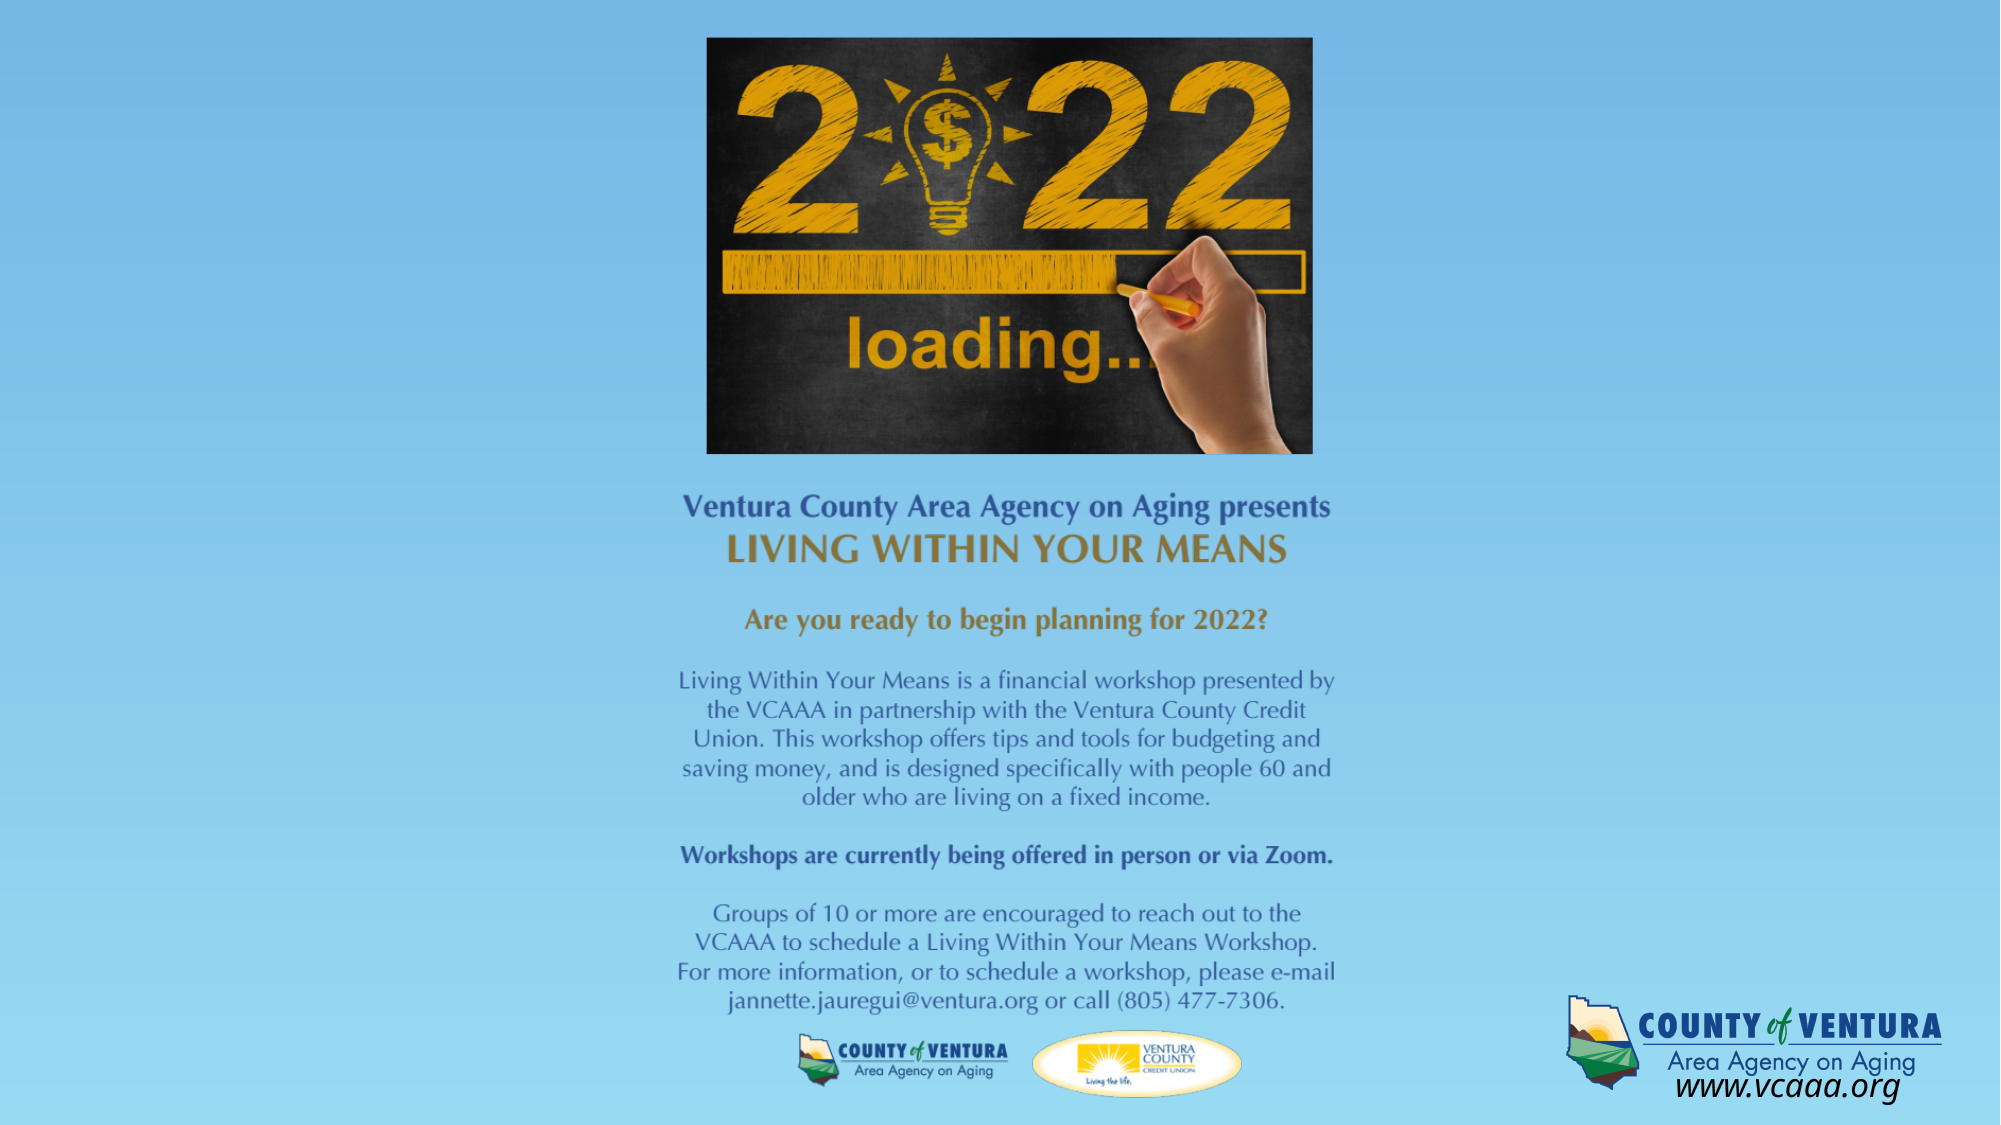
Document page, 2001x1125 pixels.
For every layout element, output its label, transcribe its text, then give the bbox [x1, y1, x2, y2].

picture [573, 8, 1437, 1125]
picture [1566, 995, 1942, 1090]
text_box www.vcaaa.org [1572, 1018, 2000, 1113]
